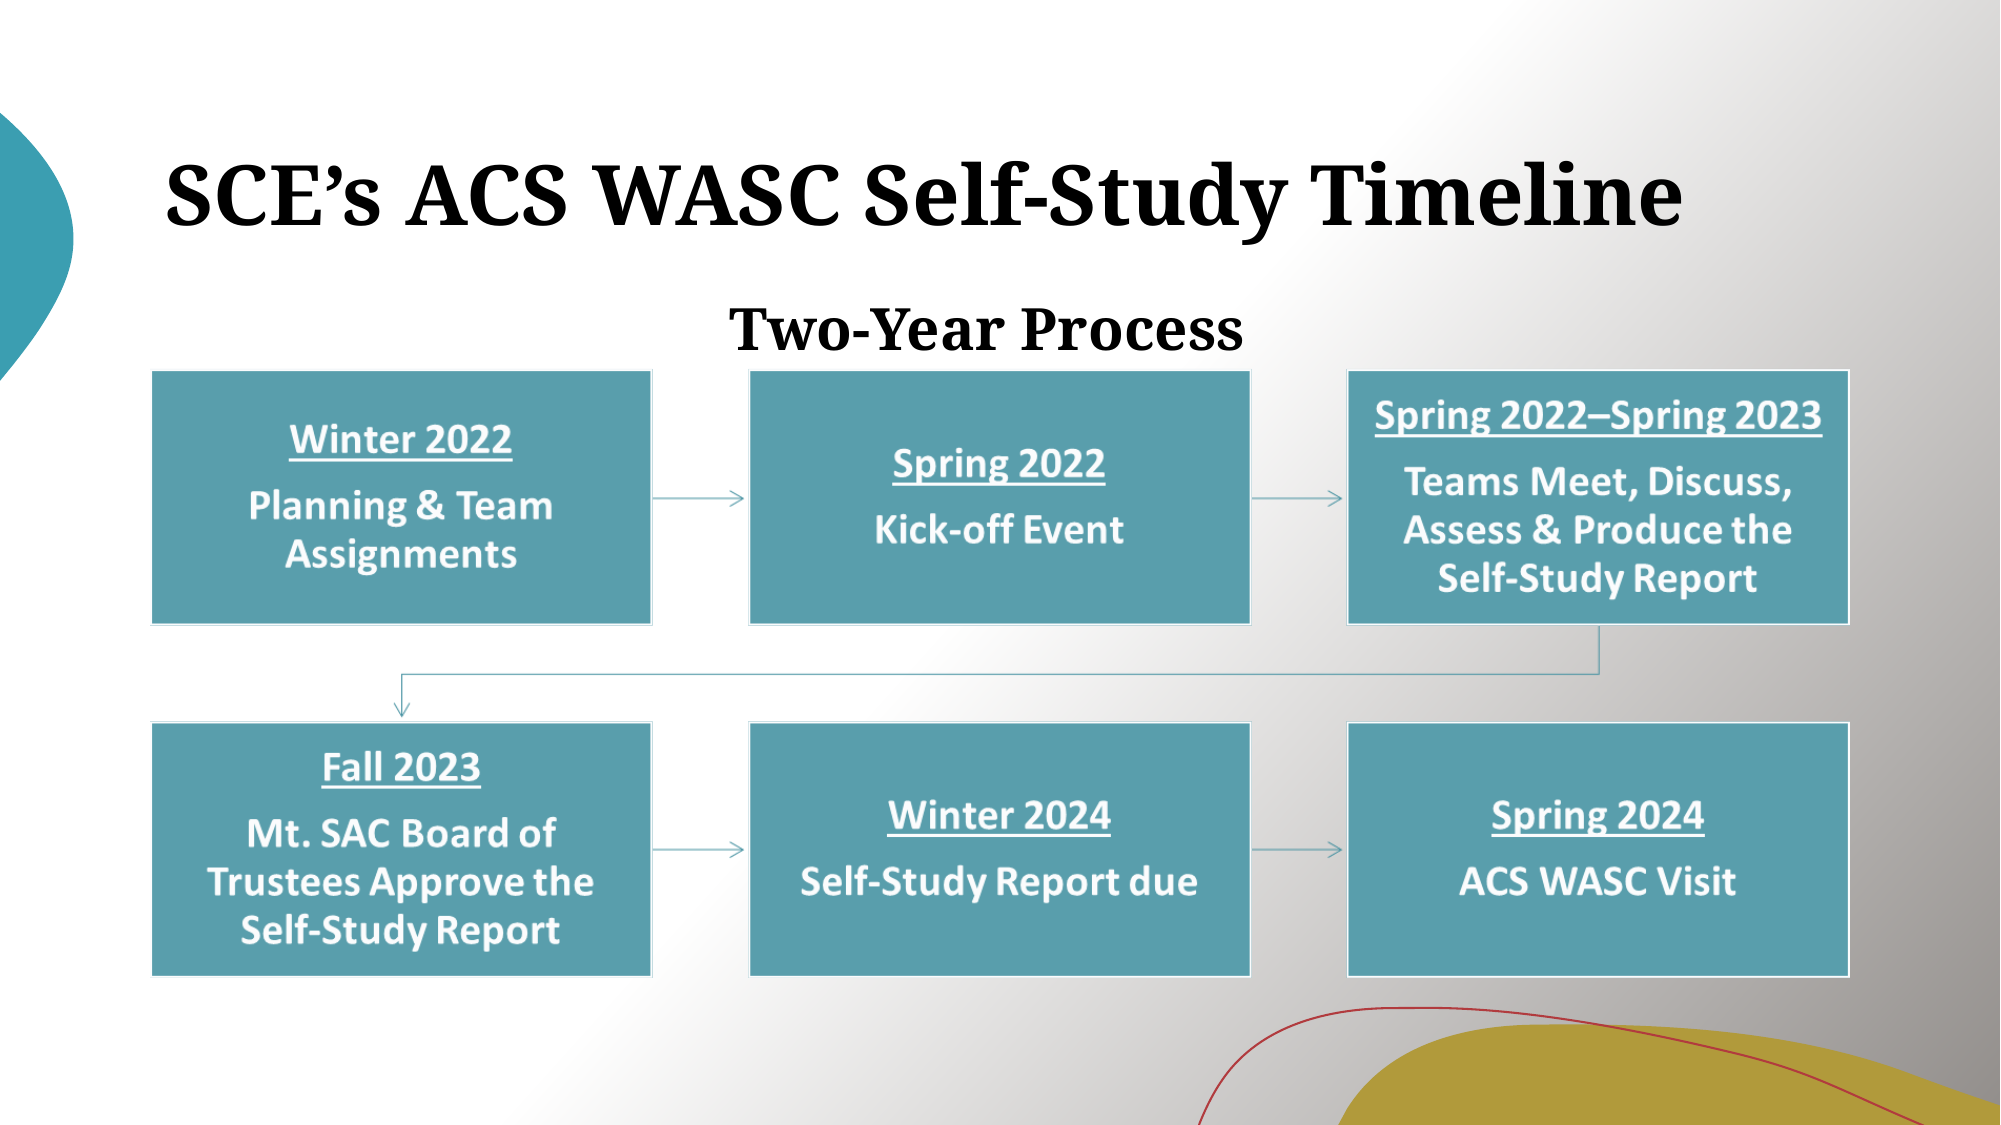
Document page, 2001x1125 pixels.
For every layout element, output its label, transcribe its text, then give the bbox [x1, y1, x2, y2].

picture [150, 287, 1850, 1060]
title SCE’s ACS WASC Self-Study Timeline [150, 145, 1876, 260]
